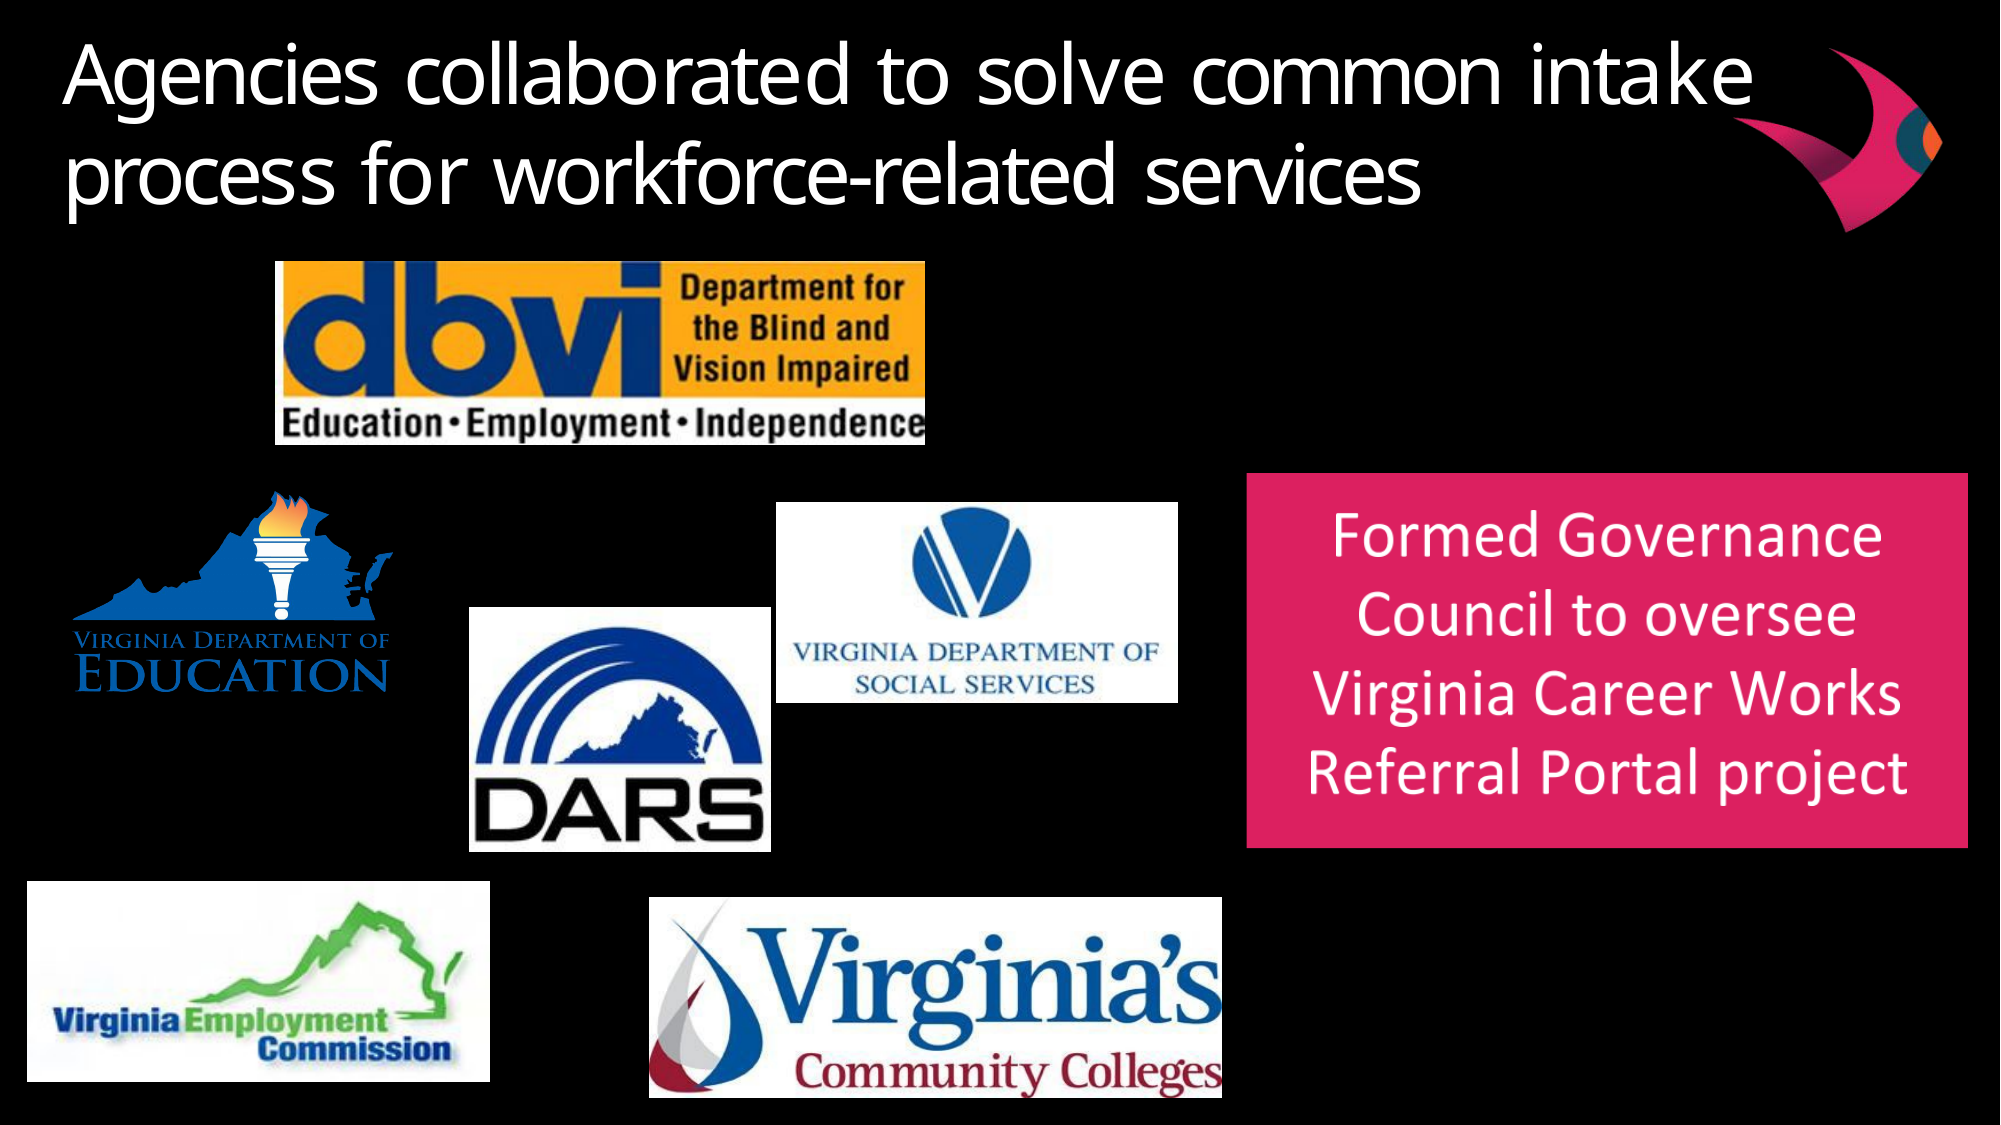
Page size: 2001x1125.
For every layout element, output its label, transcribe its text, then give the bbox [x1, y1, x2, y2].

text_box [1246, 473, 1968, 849]
picture [27, 881, 490, 1082]
picture [649, 897, 1222, 1098]
picture [1711, 25, 1968, 250]
picture [275, 261, 925, 445]
picture [72, 491, 393, 692]
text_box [469, 502, 1178, 852]
title Agencies collaborated to solve common intake process for workforce-related services [59, 18, 1784, 221]
